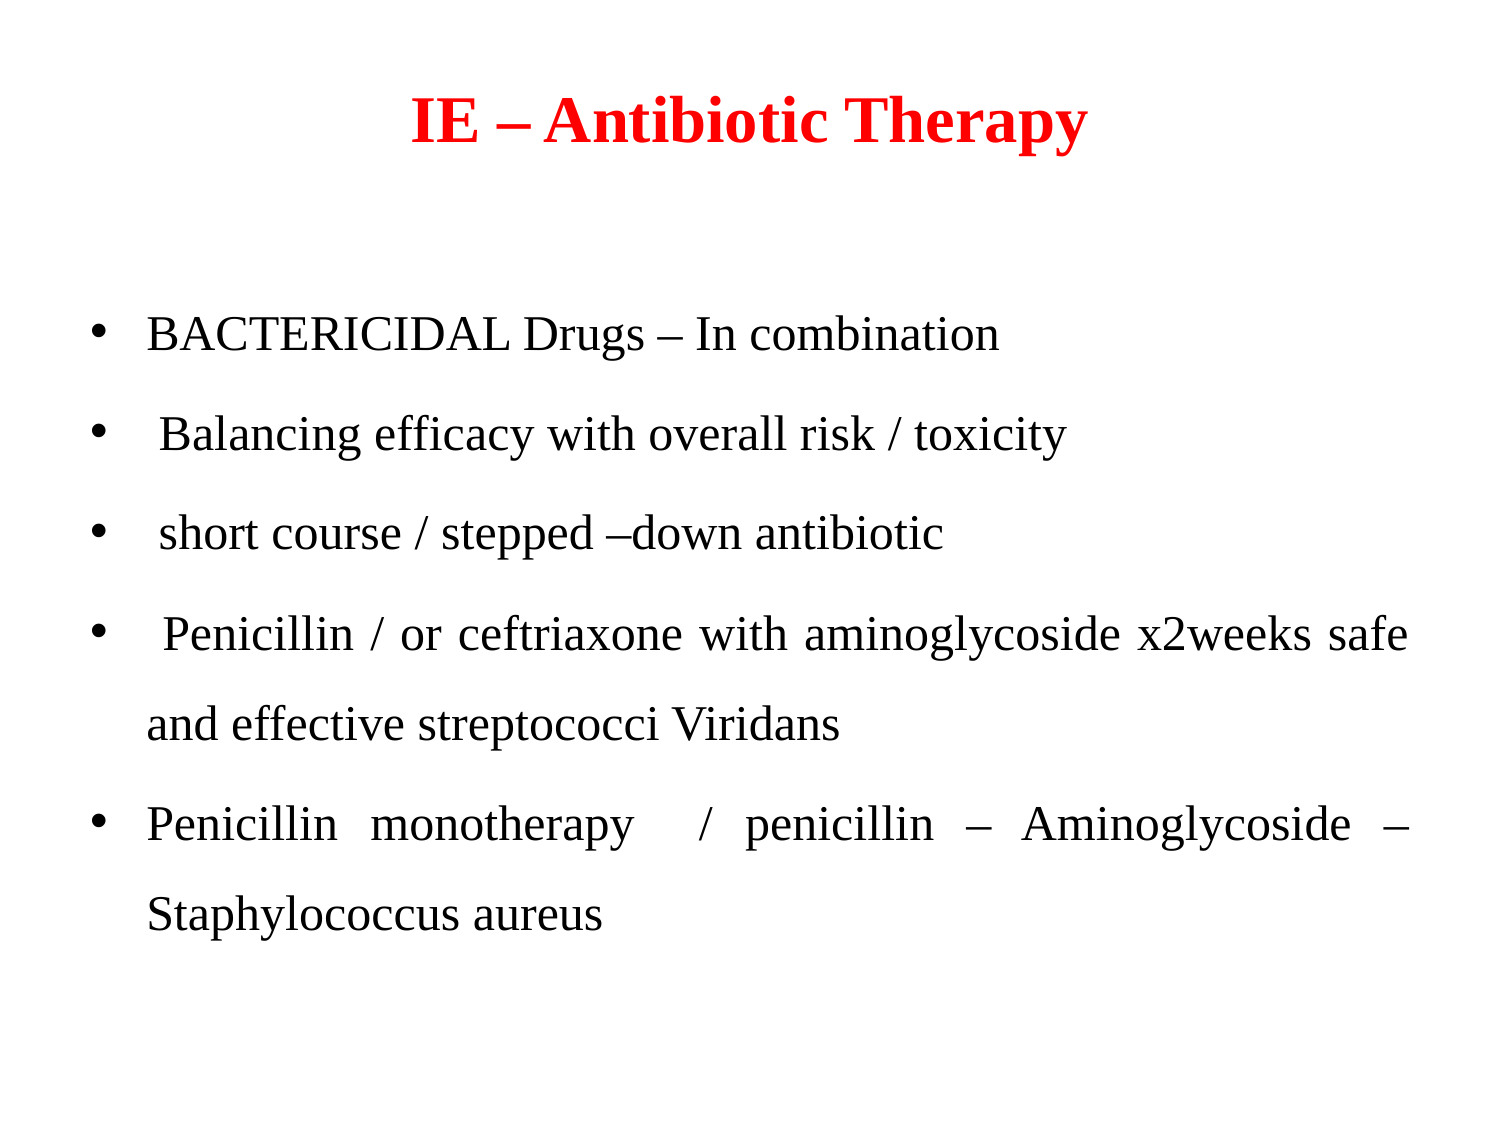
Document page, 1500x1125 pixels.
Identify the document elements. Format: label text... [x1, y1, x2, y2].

title IE – Antibiotic Therapy [75, 45, 1425, 188]
list BACTERICIDAL Drugs – In combination Balancing efficacy with overall risk / toxicity short course / stepped –down antibiotic Penicillin / or ceftriaxone with aminoglycoside x2weeks safe and effective streptococci Viridans Penicillin monotherapy / penicillin – Aminoglycoside – Staphylococcus aureus [75, 262, 1425, 1005]
